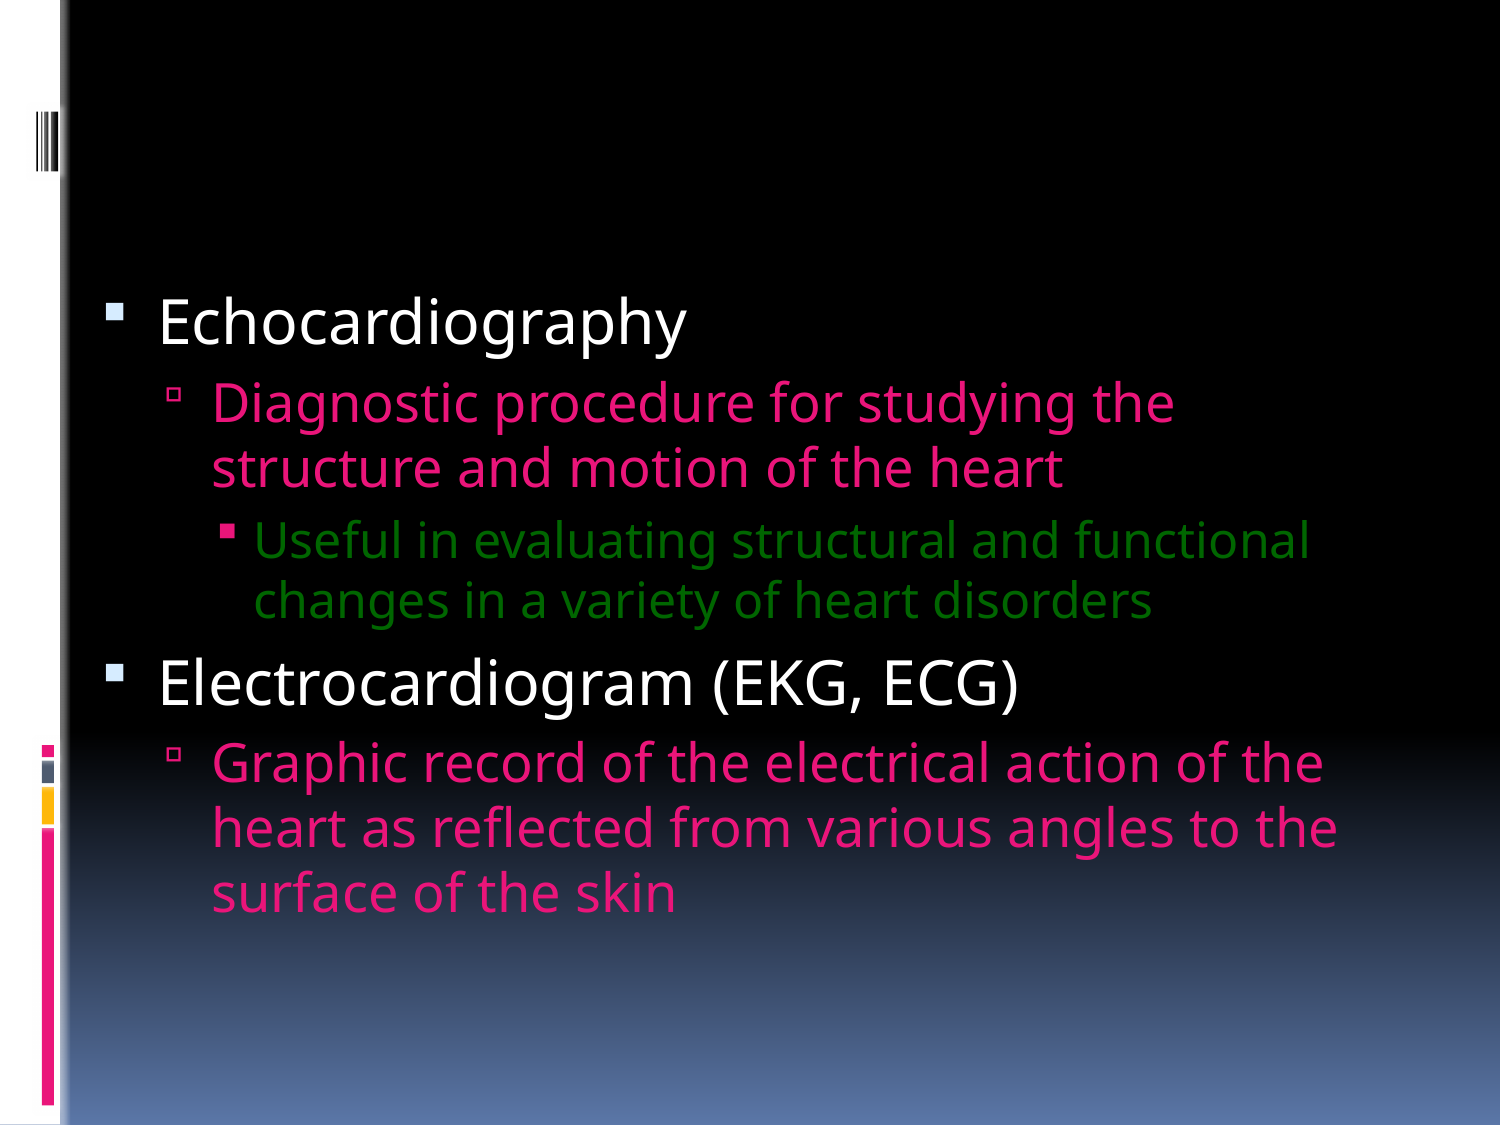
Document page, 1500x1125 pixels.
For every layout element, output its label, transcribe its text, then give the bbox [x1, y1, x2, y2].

list Echocardiography Diagnostic procedure for studying the structure and motion of the heart Useful in evaluating structural and functional changes in a variety of heart disorders Electrocardiogram (EKG, ECG) Graphic record of the electrical action of the heart as reflected from various angles to the surface of the skin [75, 275, 1425, 988]
